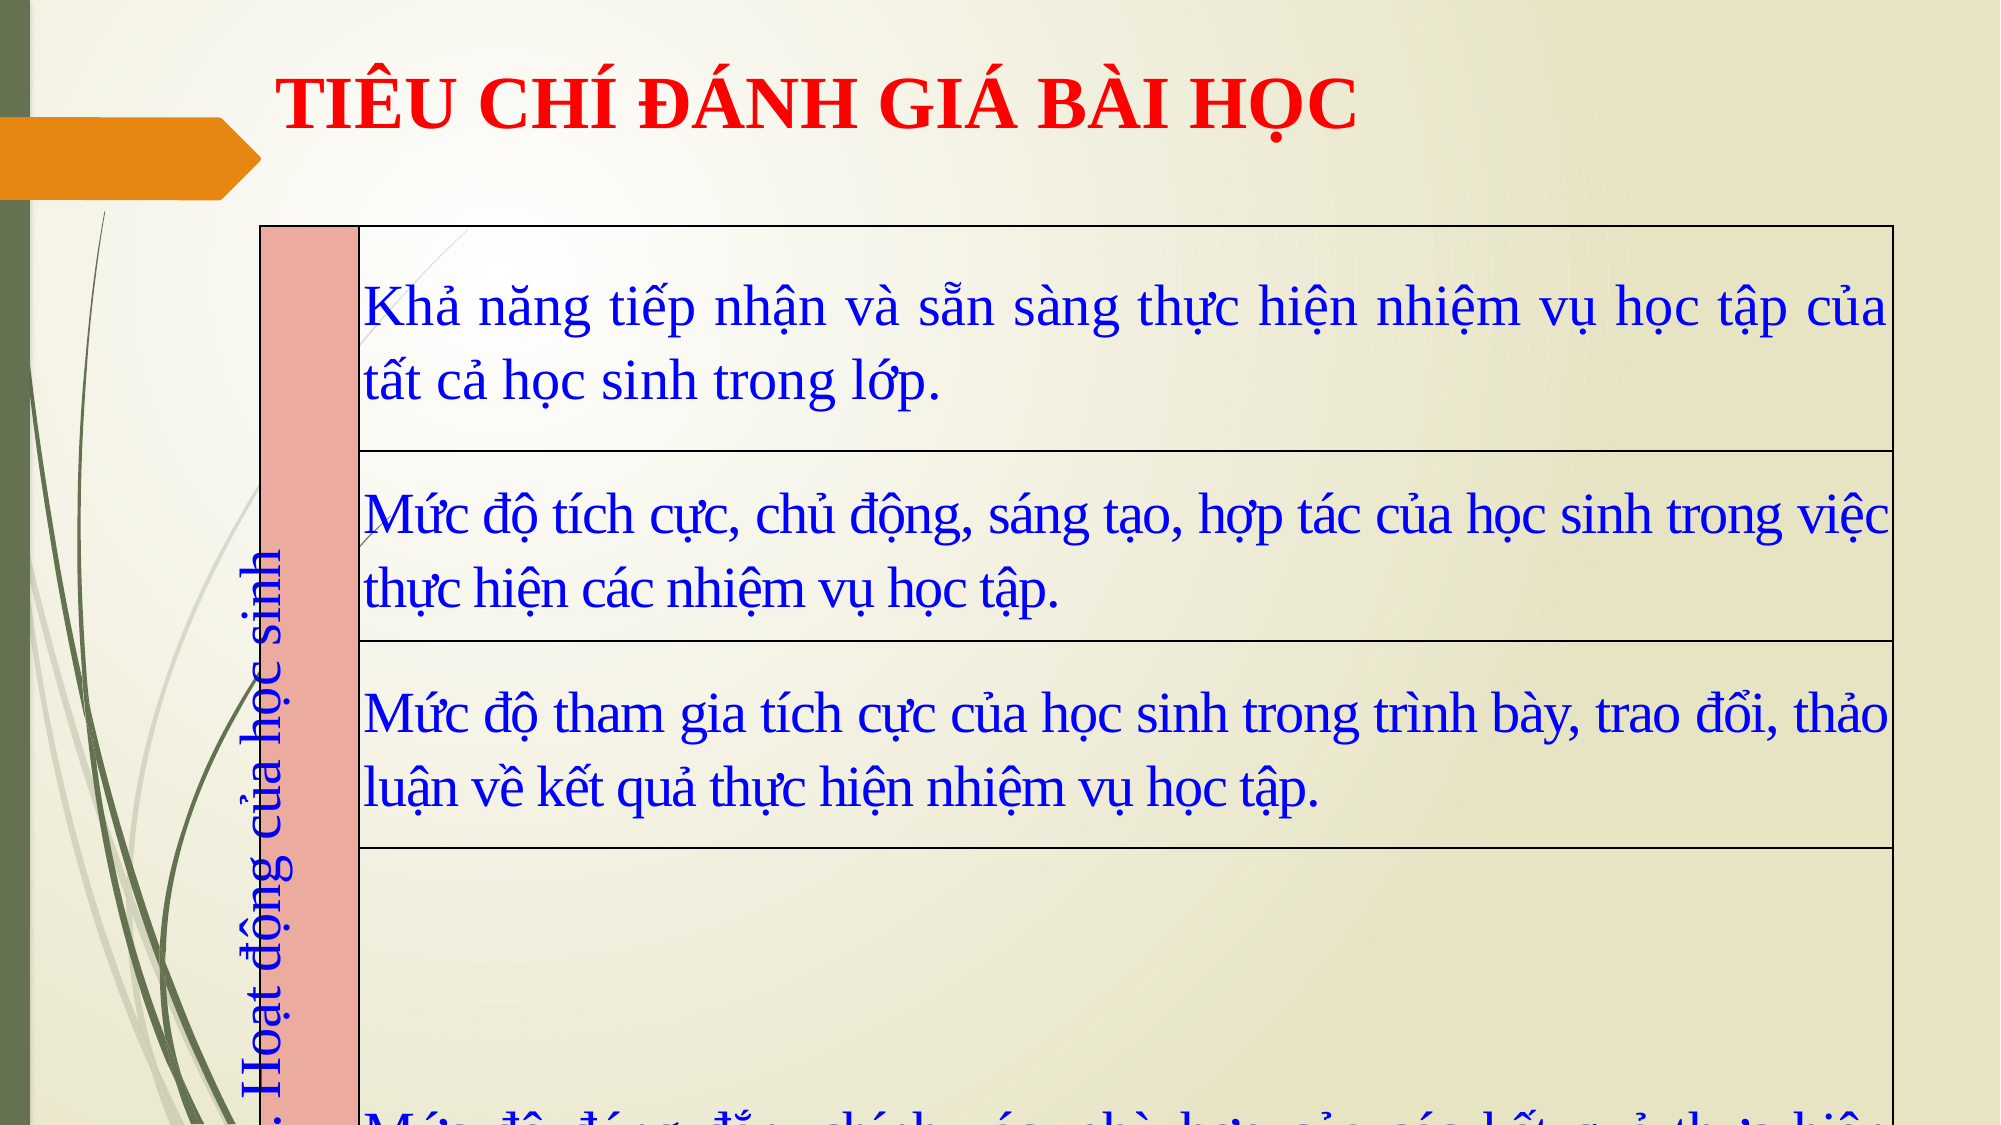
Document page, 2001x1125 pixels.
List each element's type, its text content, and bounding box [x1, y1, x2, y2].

table_cell Mức độ đúng đắn, chính xác, phù hợp của các kết quả thực hiện nhiệm vụ học tập của học sinh. [360, 849, 1892, 1125]
title TIÊU CHÍ ĐÁNH GIÁ BÀI HỌC [259, 45, 1956, 190]
table_cell Mức độ tích cực, chủ động, sáng tạo, hợp tác của học sinh trong việc thực hiện các nhiệm vụ học tập. [360, 452, 1892, 640]
table_cell Mức độ tham gia tích cực của học sinh trong trình bày, trao đổi, thảo luận về kết quả thực hiện nhiệm vụ học tập. [360, 642, 1892, 847]
table_header 3. Hoạt động của học sinh [261, 227, 358, 1125]
table_header Khả năng tiếp nhận và sẵn sàng thực hiện nhiệm vụ học tập của tất cả học sinh trong lớp. [360, 227, 1892, 450]
